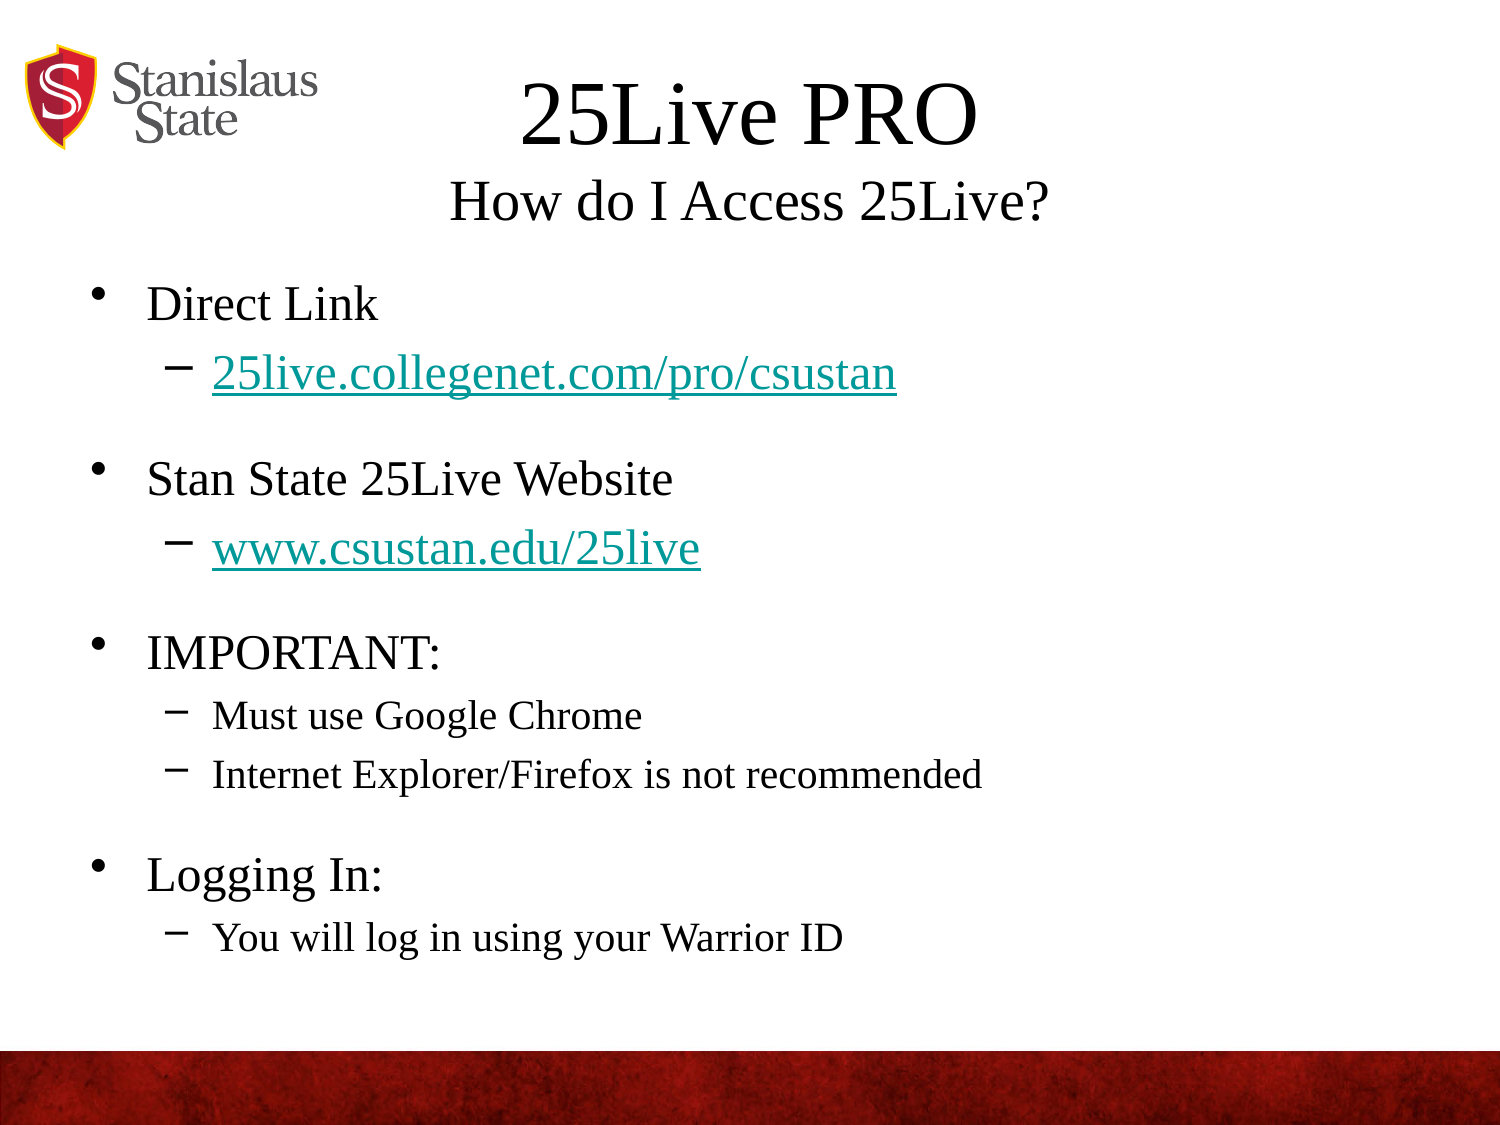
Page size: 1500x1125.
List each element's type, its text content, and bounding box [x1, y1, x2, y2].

title 25Live PRO How do I Access 25Live? [75, 45, 1425, 188]
picture [0, 0, 1500, 1125]
list Direct Link 25live.collegenet.com/pro/csustan Stan State 25Live Website www.csustan.edu/25live IMPORTANT: Must use Google Chrome Internet Explorer/Firefox is not recommended Logging In: You will log in using your Warrior ID [75, 262, 1425, 1005]
